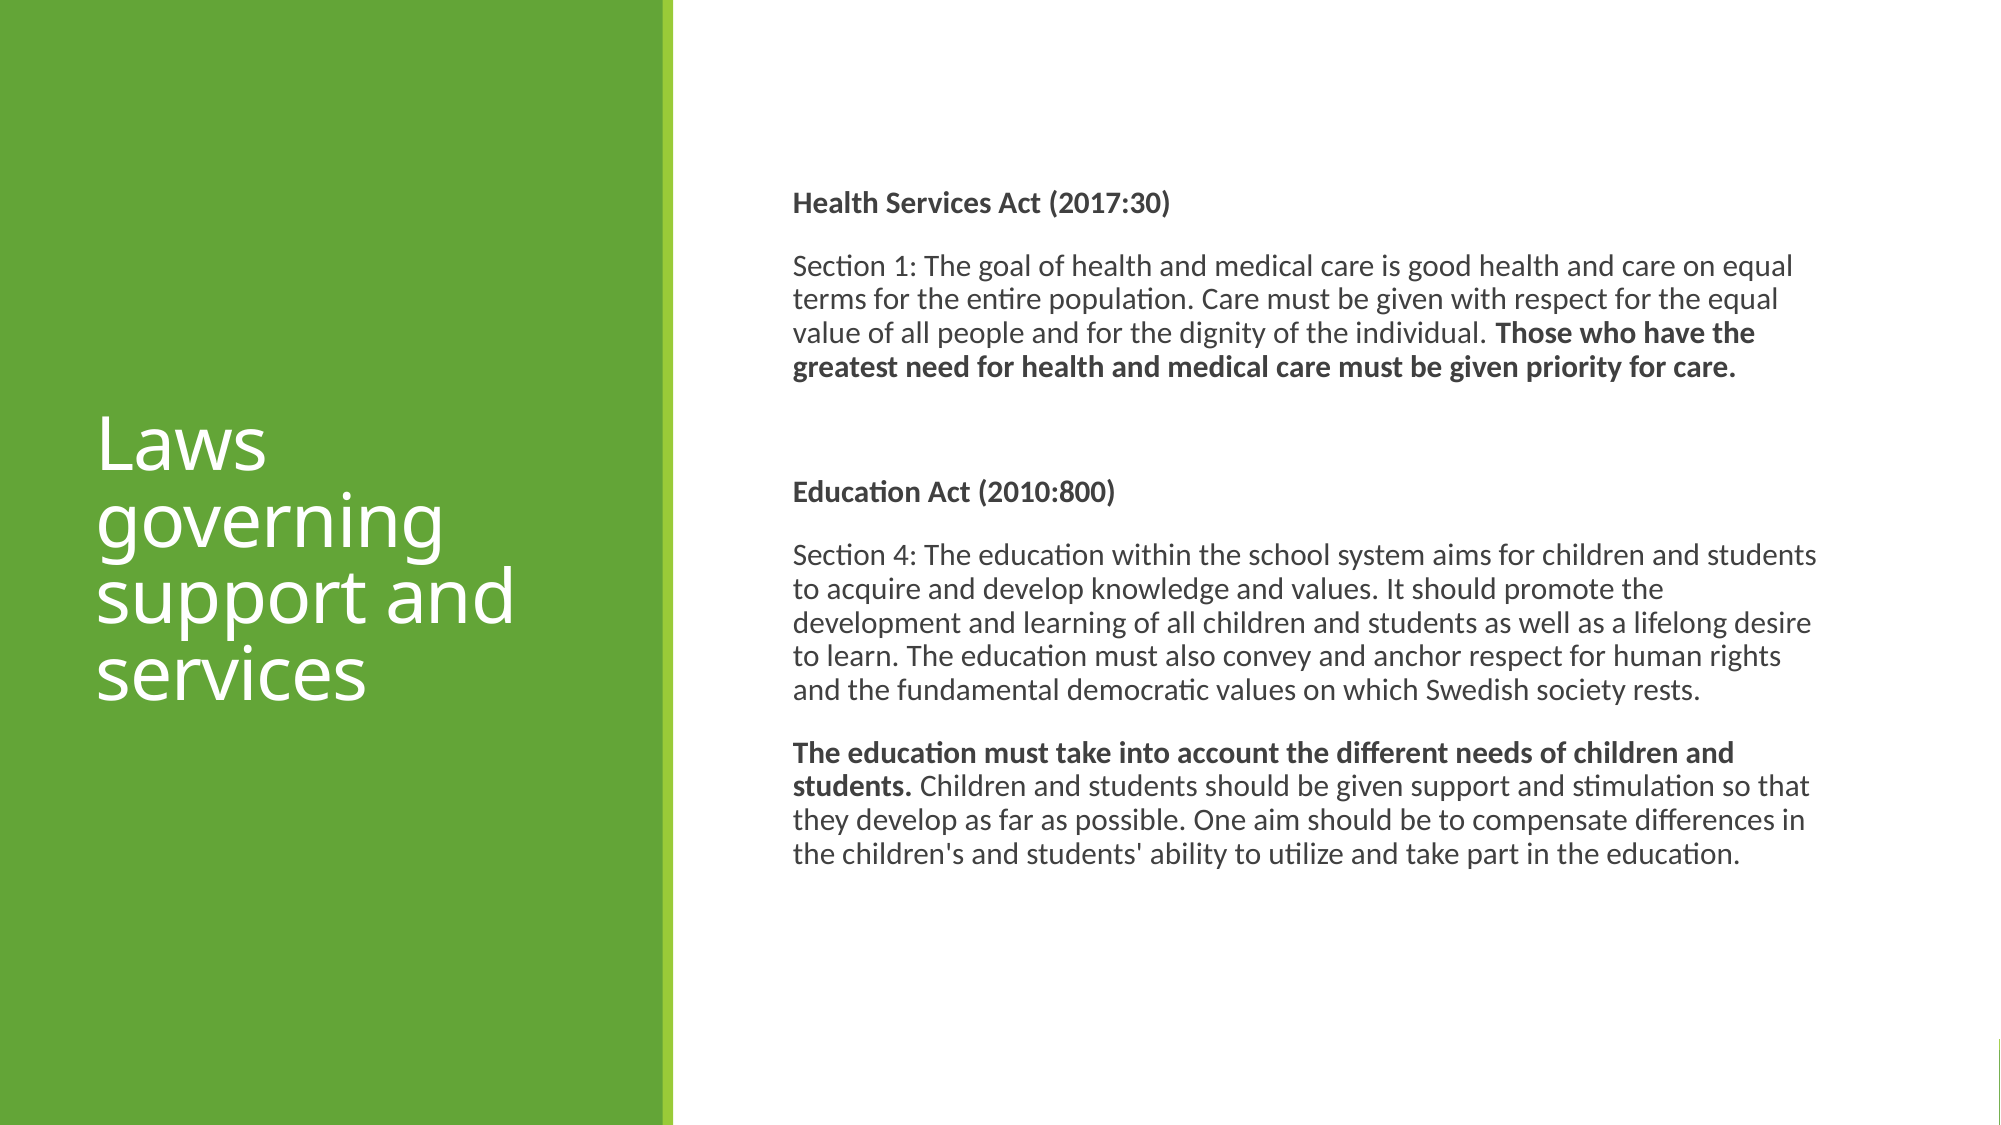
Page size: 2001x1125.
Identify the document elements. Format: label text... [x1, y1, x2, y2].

text_box [0, 0, 661, 1125]
text_box [661, 0, 674, 1125]
title Laws governing support and services [80, 99, 587, 1026]
list Health Services Act (2017:30) Section 1: The goal of health and medical care is good health and care on equal terms for the entire population. Care must be given with respect for the equal value of all people and for the dignity of the individual. Those who have the greatest need for health and medical care must be given priority for care. Education Act (2010:800) Section 4: The education within the school system aims for children and students to acquire and develop knowledge and values. It should promote the development and learning of all children and students as well as a lifelong desire to learn. The education must also convey and anchor respect for human rights and the fundamental democratic values on which Swedish society rests. The education must take into account the different needs of children and students. Children and students should be given support and stimulation so that they develop as far as possible. One aim should be to compensate differences in the children's and students' ability to utilize and take part in the education. [777, 99, 1830, 1026]
text_box [674, 0, 2000, 1125]
